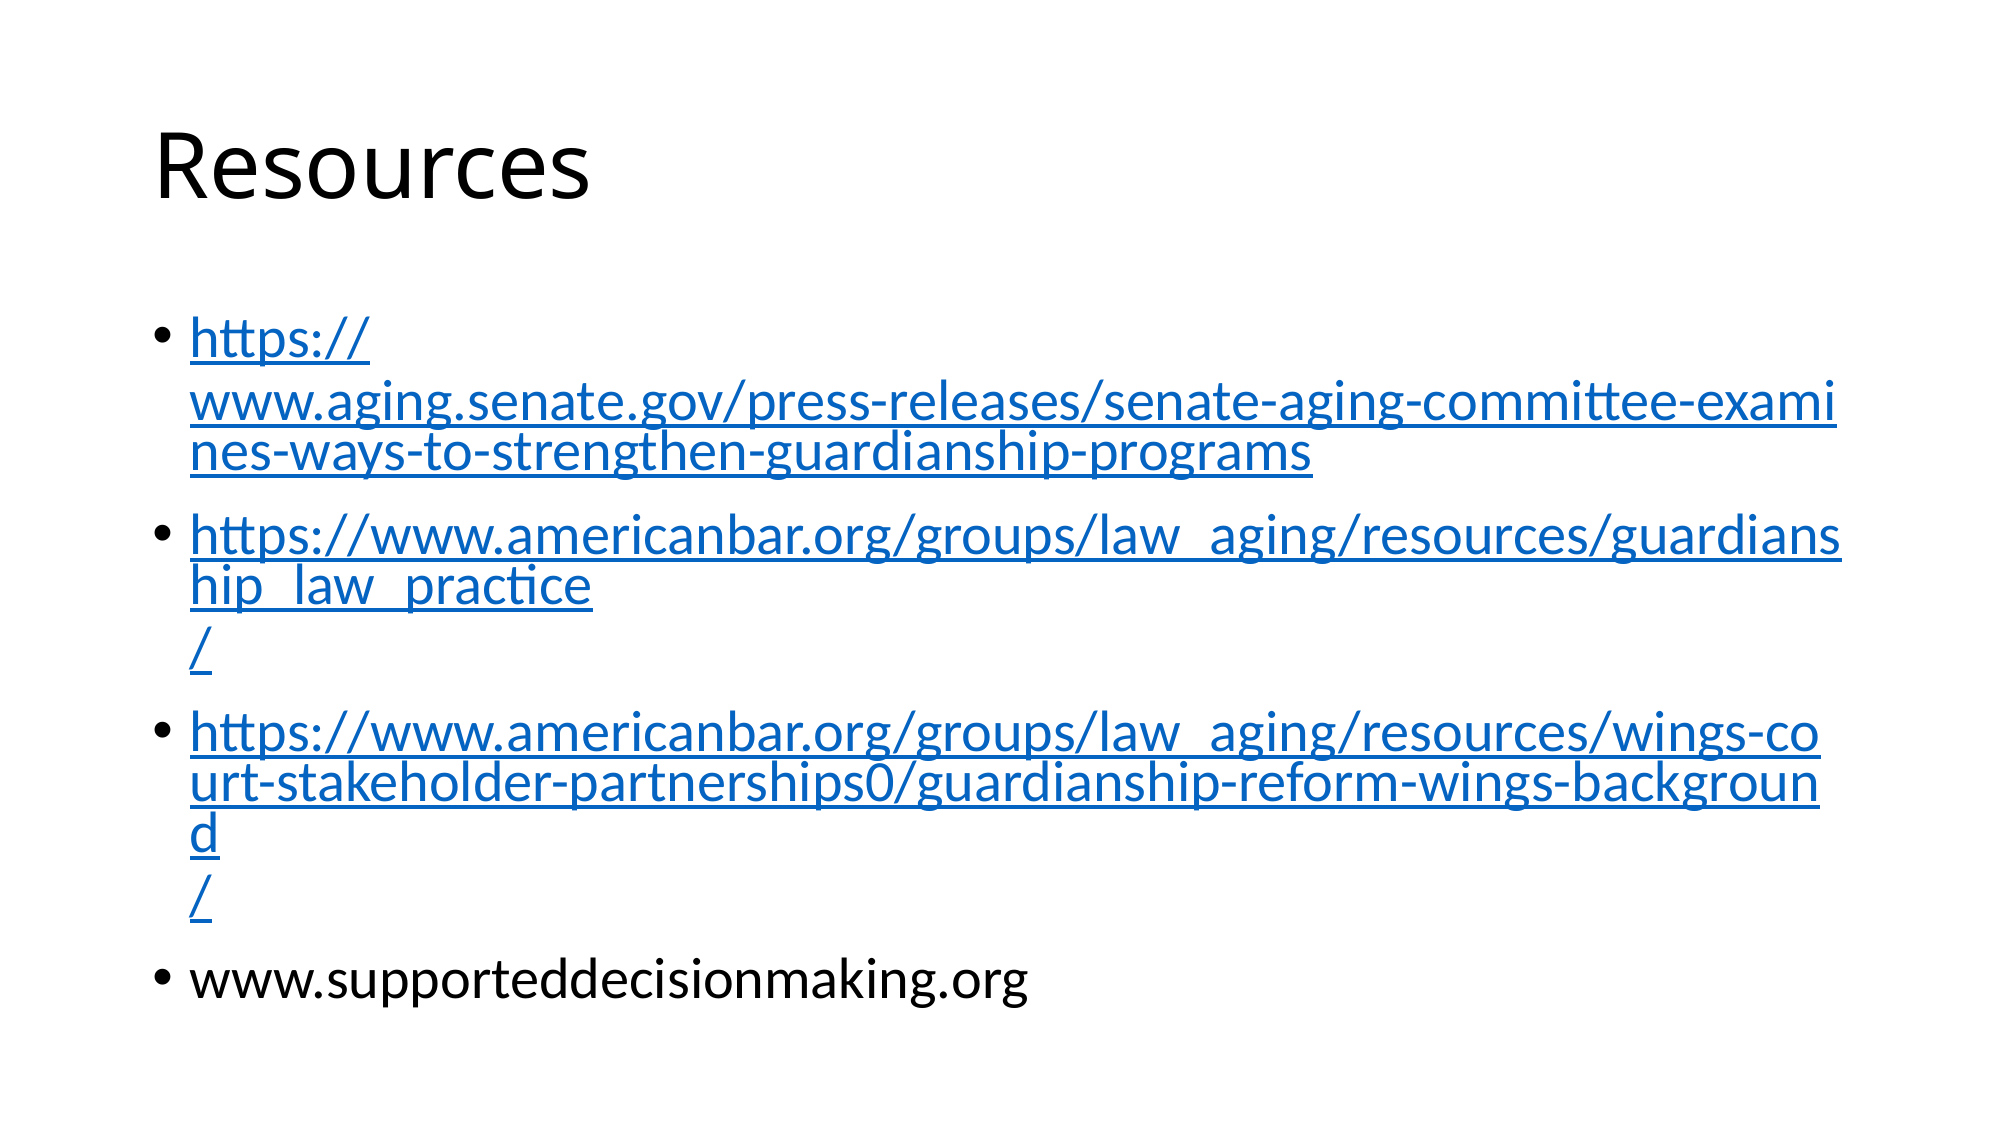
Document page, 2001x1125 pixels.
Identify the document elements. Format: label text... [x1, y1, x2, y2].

list https://www.aging.senate.gov/press-releases/senate-aging-committee-examines-ways-to-strengthen-guardianship-programs https://www.americanbar.org/groups/law_aging/resources/guardianship_law_practice/ https://www.americanbar.org/groups/law_aging/resources/wings-court-stakeholder-partnerships0/guardianship-reform-wings-background/ www.supporteddecisionmaking.org [137, 299, 1863, 1014]
title Resources [137, 59, 1863, 278]
